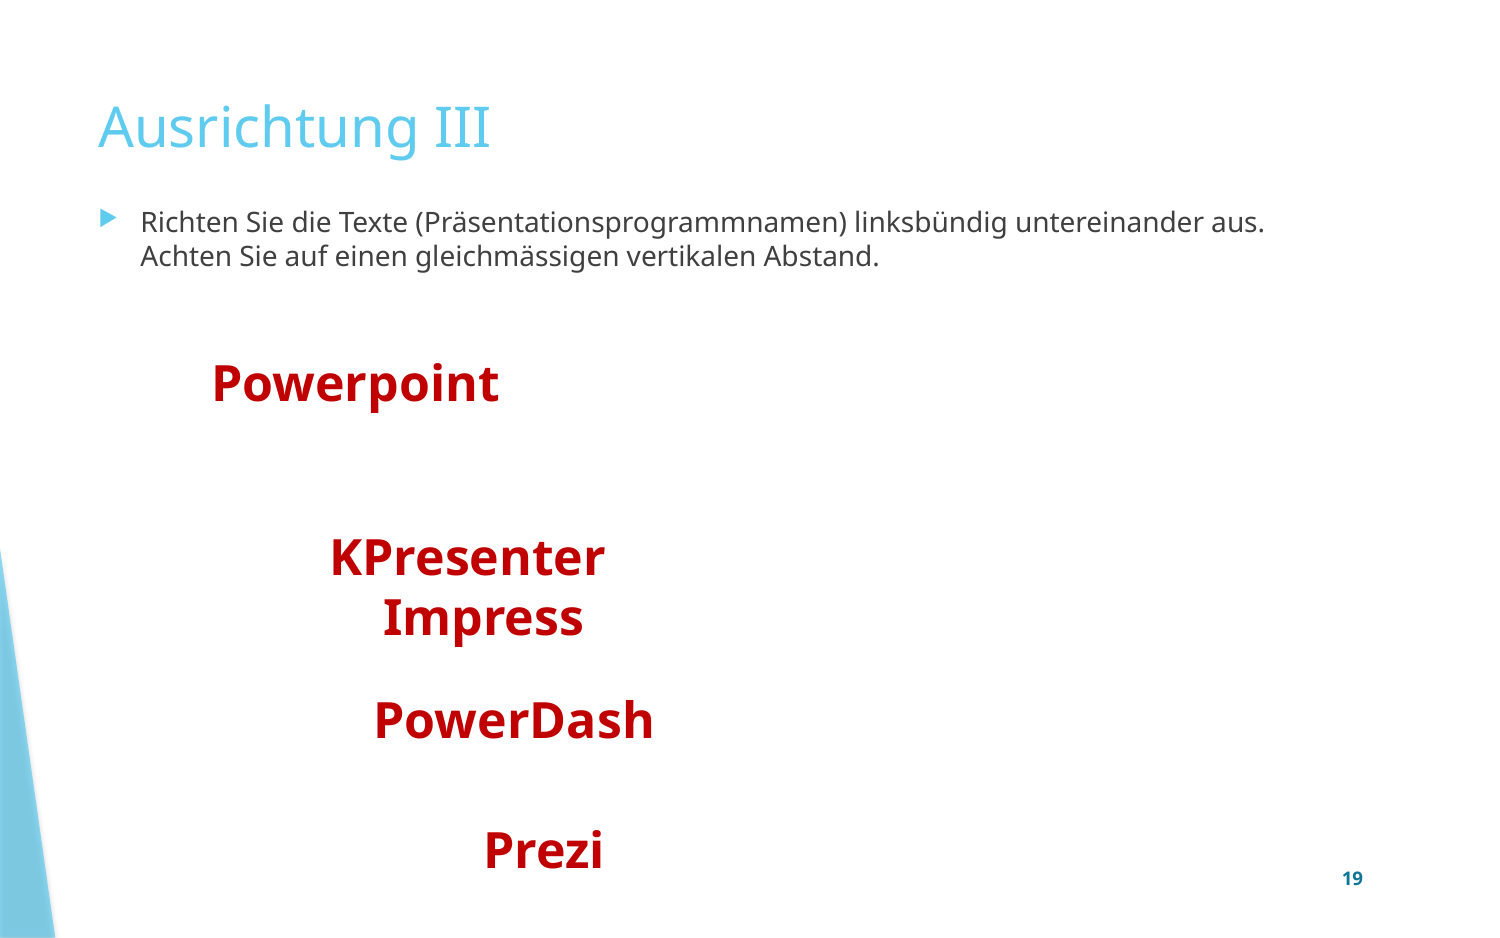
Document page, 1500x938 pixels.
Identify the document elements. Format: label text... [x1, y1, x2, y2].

text_box KPresenter [314, 517, 622, 593]
text_box Prezi [468, 811, 620, 886]
text_box Impress [368, 593, 599, 654]
text_box Powerpoint [196, 343, 515, 419]
list Richten Sie die Texte (Präsentationsprogrammnamen) linksbündig untereinander aus. Achten Sie auf einen gleichmässigen vertikalen Abstand. [83, 197, 1376, 826]
slide_number 19 [1294, 854, 1379, 905]
text_box PowerDash [358, 681, 670, 757]
title Ausrichtung III [83, 83, 1376, 174]
